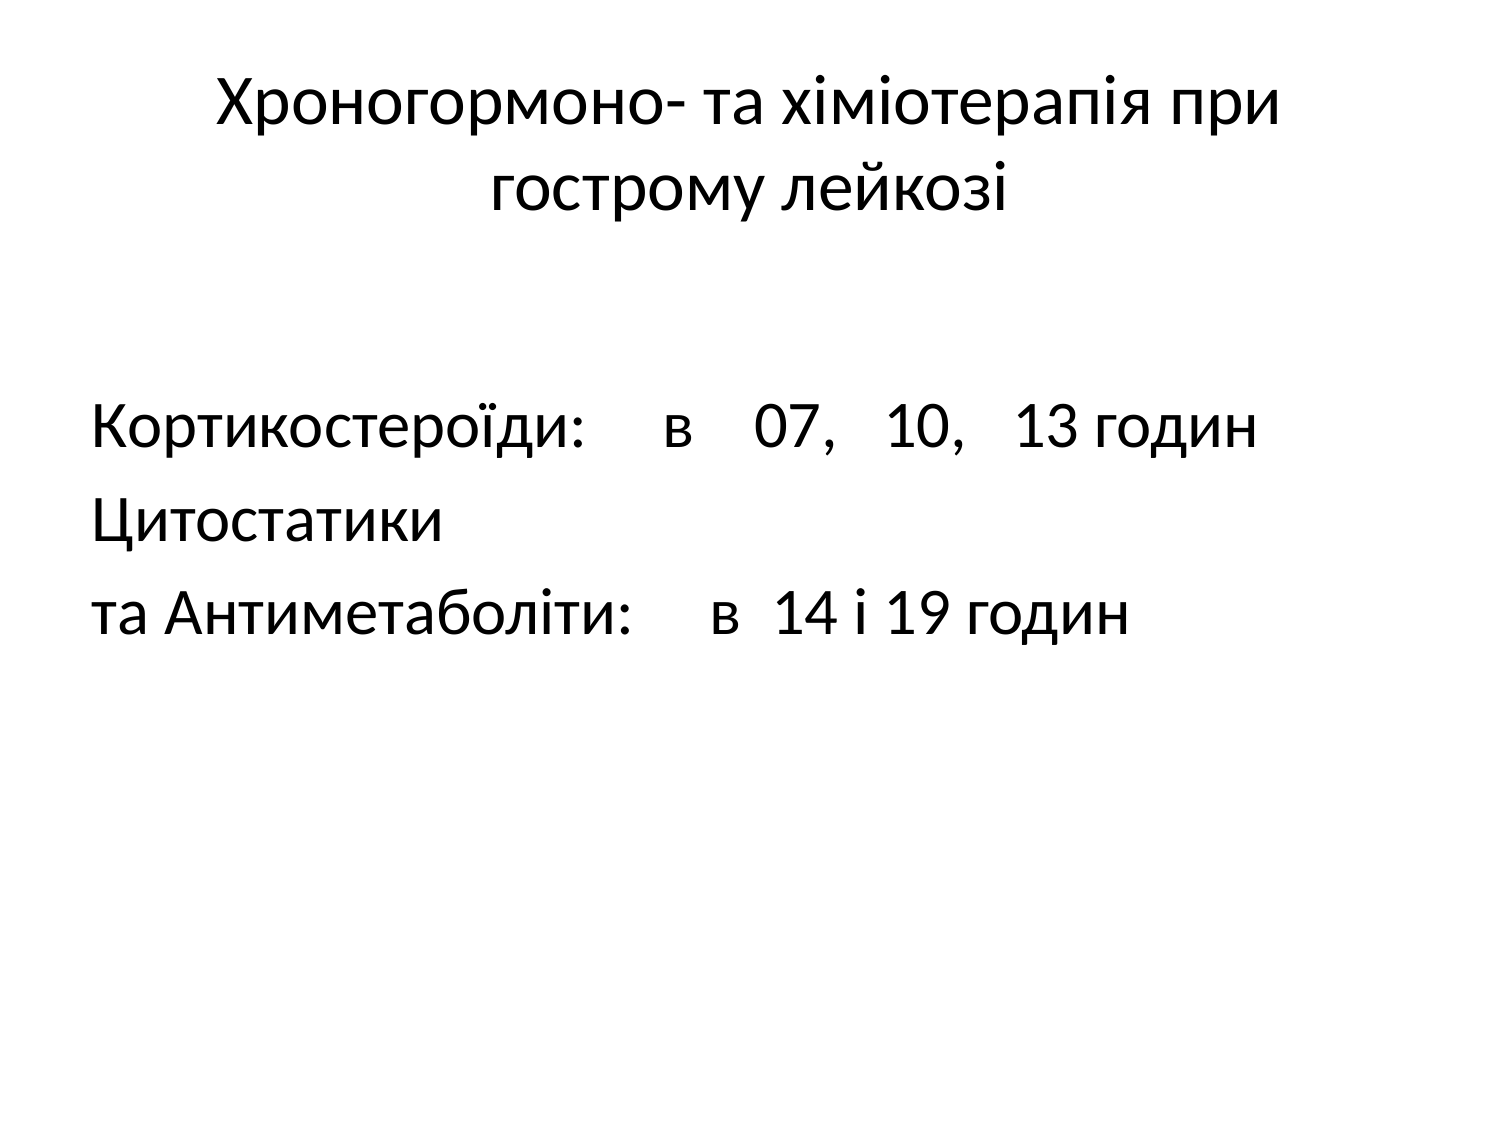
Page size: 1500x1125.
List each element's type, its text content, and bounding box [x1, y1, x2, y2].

list Кортикостероїди: в 07, 10, 13 годин Цитостатики та Антиметаболіти: в 14 і 19 годин [76, 373, 1428, 965]
title Хроногормоно- та хіміотерапія при гострому лейкозі [74, 44, 1426, 233]
